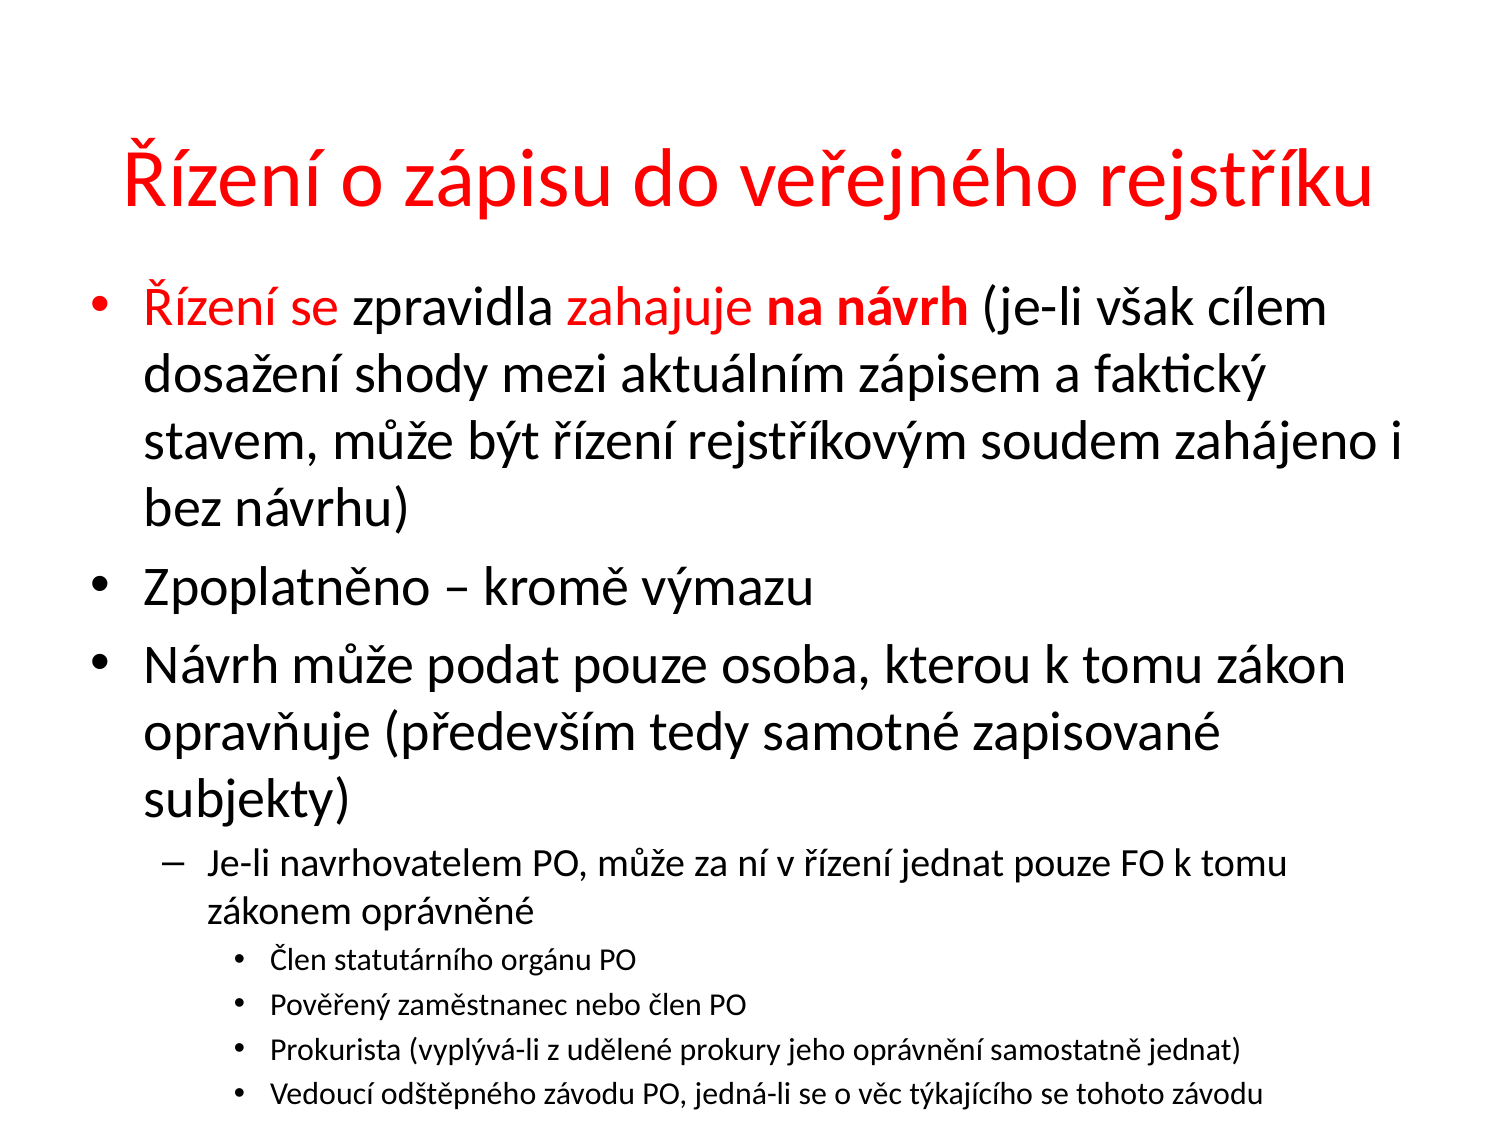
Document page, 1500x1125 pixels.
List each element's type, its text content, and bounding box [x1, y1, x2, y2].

title Řízení o zápisu do veřejného rejstříku [75, 113, 1425, 233]
list Řízení se zpravidla zahajuje na návrh (je-li však cílem dosažení shody mezi aktuálním zápisem a faktický stavem, může být řízení rejstříkovým soudem zahájeno i bez návrhu) Zpoplatněno – kromě výmazu Návrh může podat pouze osoba, kterou k tomu zákon opravňuje (především tedy samotné zapisované subjekty) Je-li navrhovatelem PO, může za ní v řízení jednat pouze FO k tomu zákonem oprávněné Člen statutárního orgánu PO Pověřený zaměstnanec nebo člen PO Prokurista (vyplývá-li z udělené prokury jeho oprávnění samostatně jednat) Vedoucí odštěpného závodu PO, jedná-li se o věc týkajícího se tohoto závodu [75, 262, 1425, 1125]
